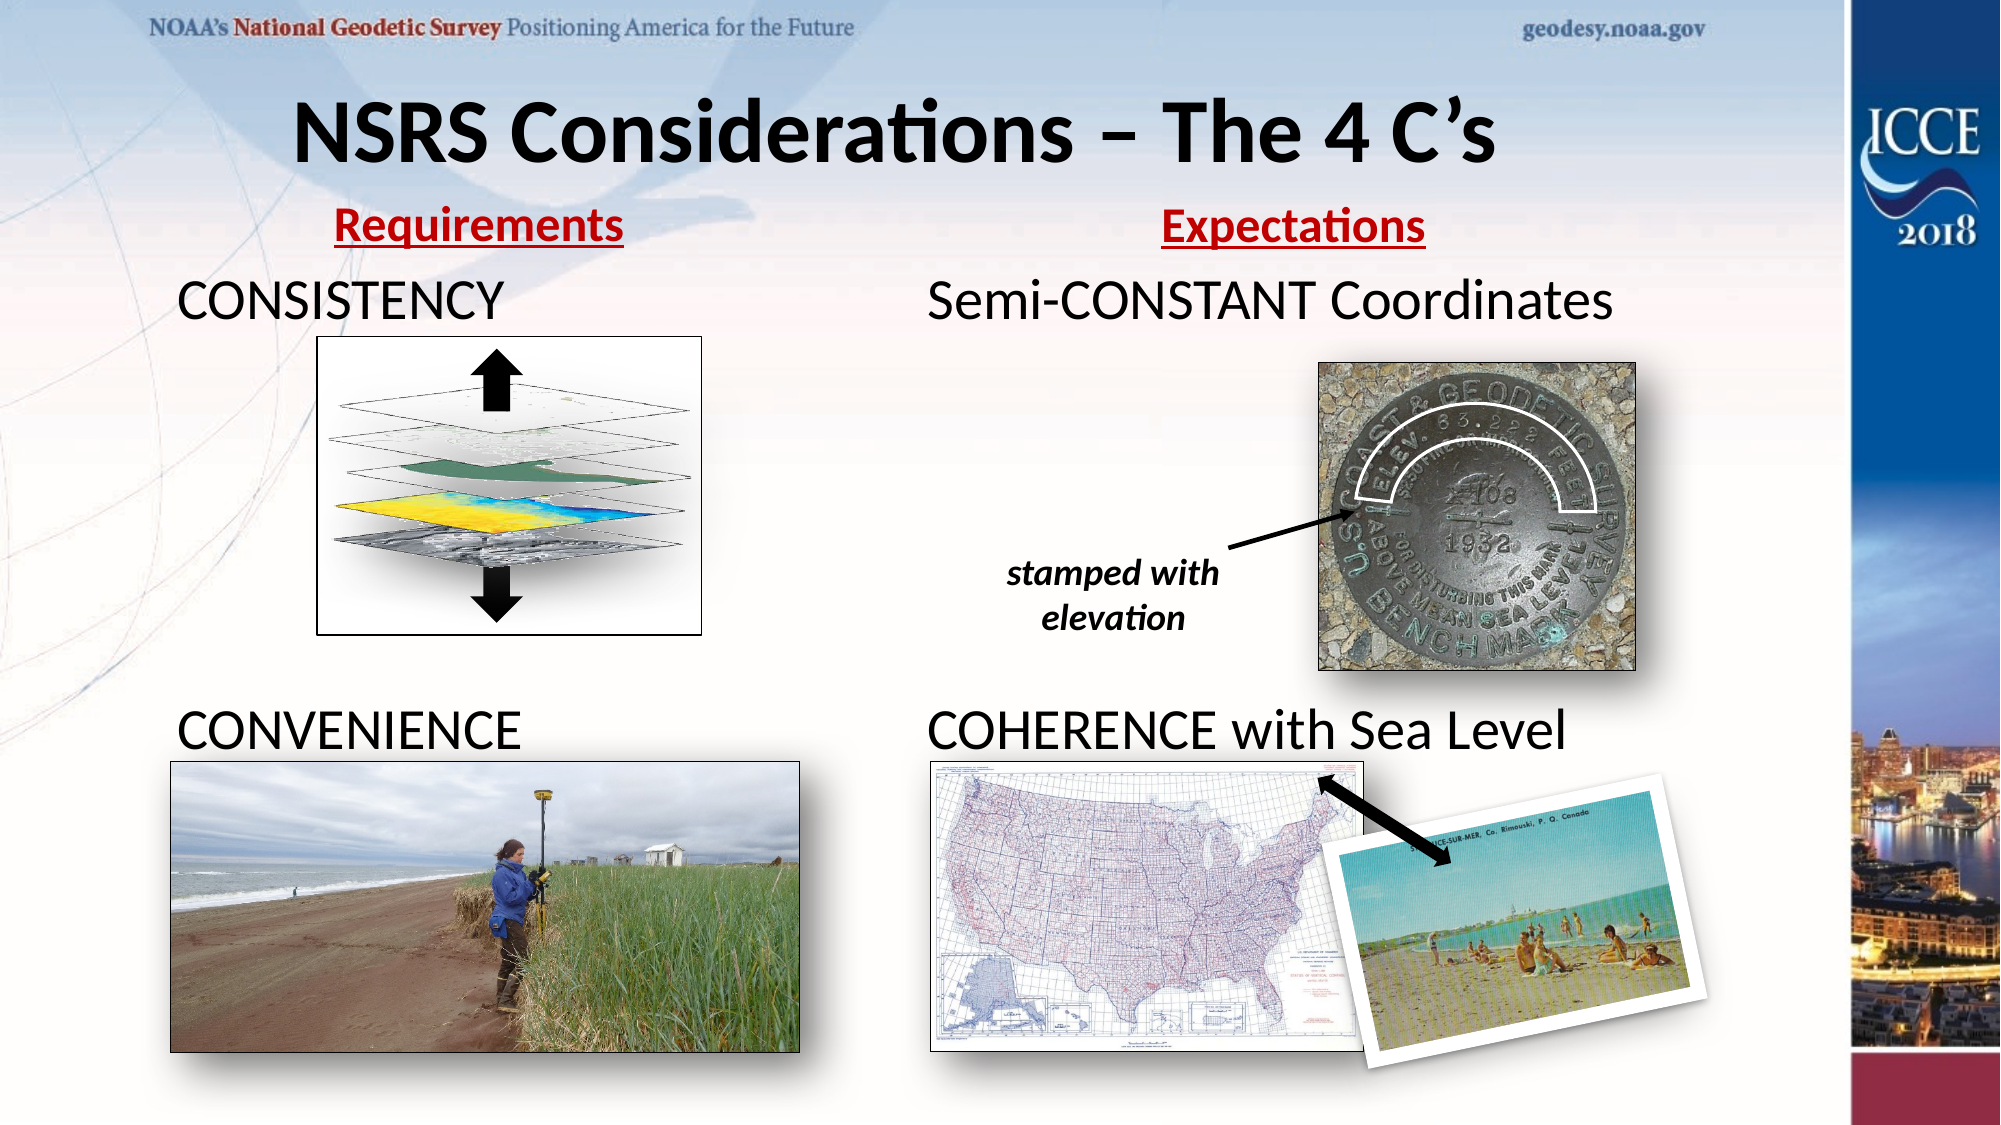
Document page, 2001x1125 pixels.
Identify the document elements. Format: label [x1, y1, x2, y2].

text_box [1852, 0, 2000, 1125]
picture [0, 0, 1850, 1125]
text_box [1318, 362, 1636, 671]
text_box [316, 336, 702, 636]
text_box [930, 761, 1674, 1052]
text_box [1228, 511, 1356, 549]
